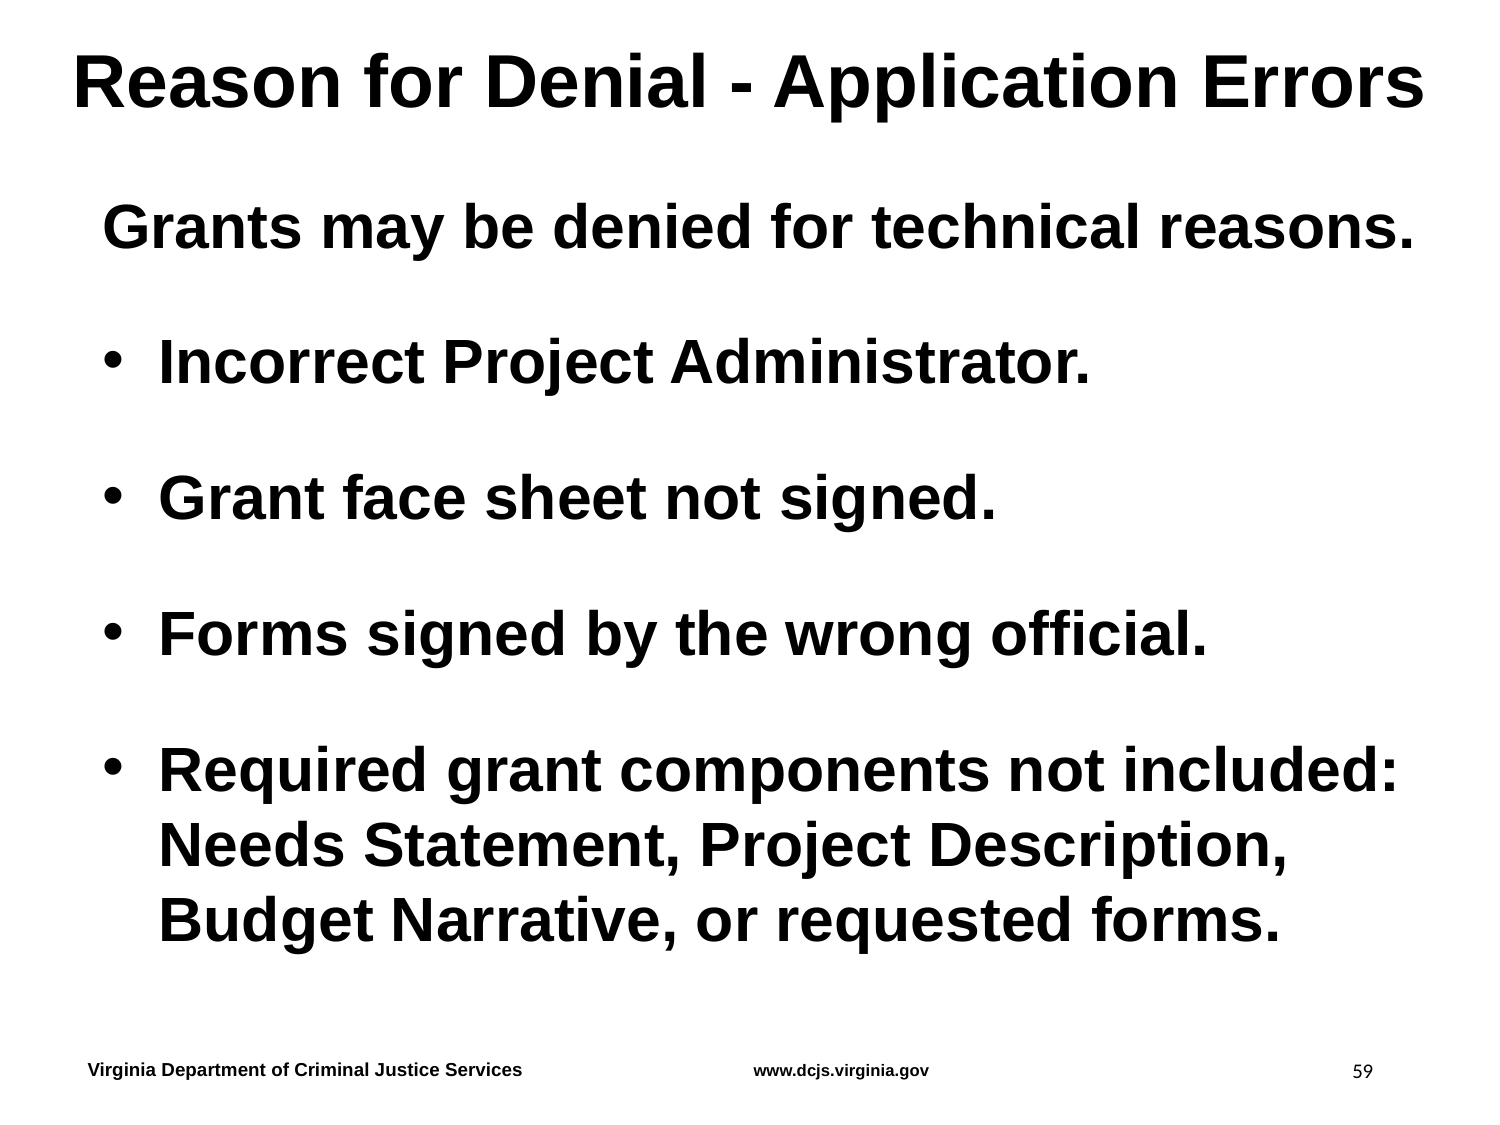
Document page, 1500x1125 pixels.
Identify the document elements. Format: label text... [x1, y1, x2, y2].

list Grants may be denied for technical reasons. Incorrect Project Administrator. Grant face sheet not signed. Forms signed by the wrong official. Required grant components not included: Needs Statement, Project Description, Budget Narrative, or requested forms. [87, 178, 1438, 1005]
slide_number 59 [1337, 1050, 1425, 1088]
title Reason for Denial - Application Errors [37, 24, 1463, 179]
